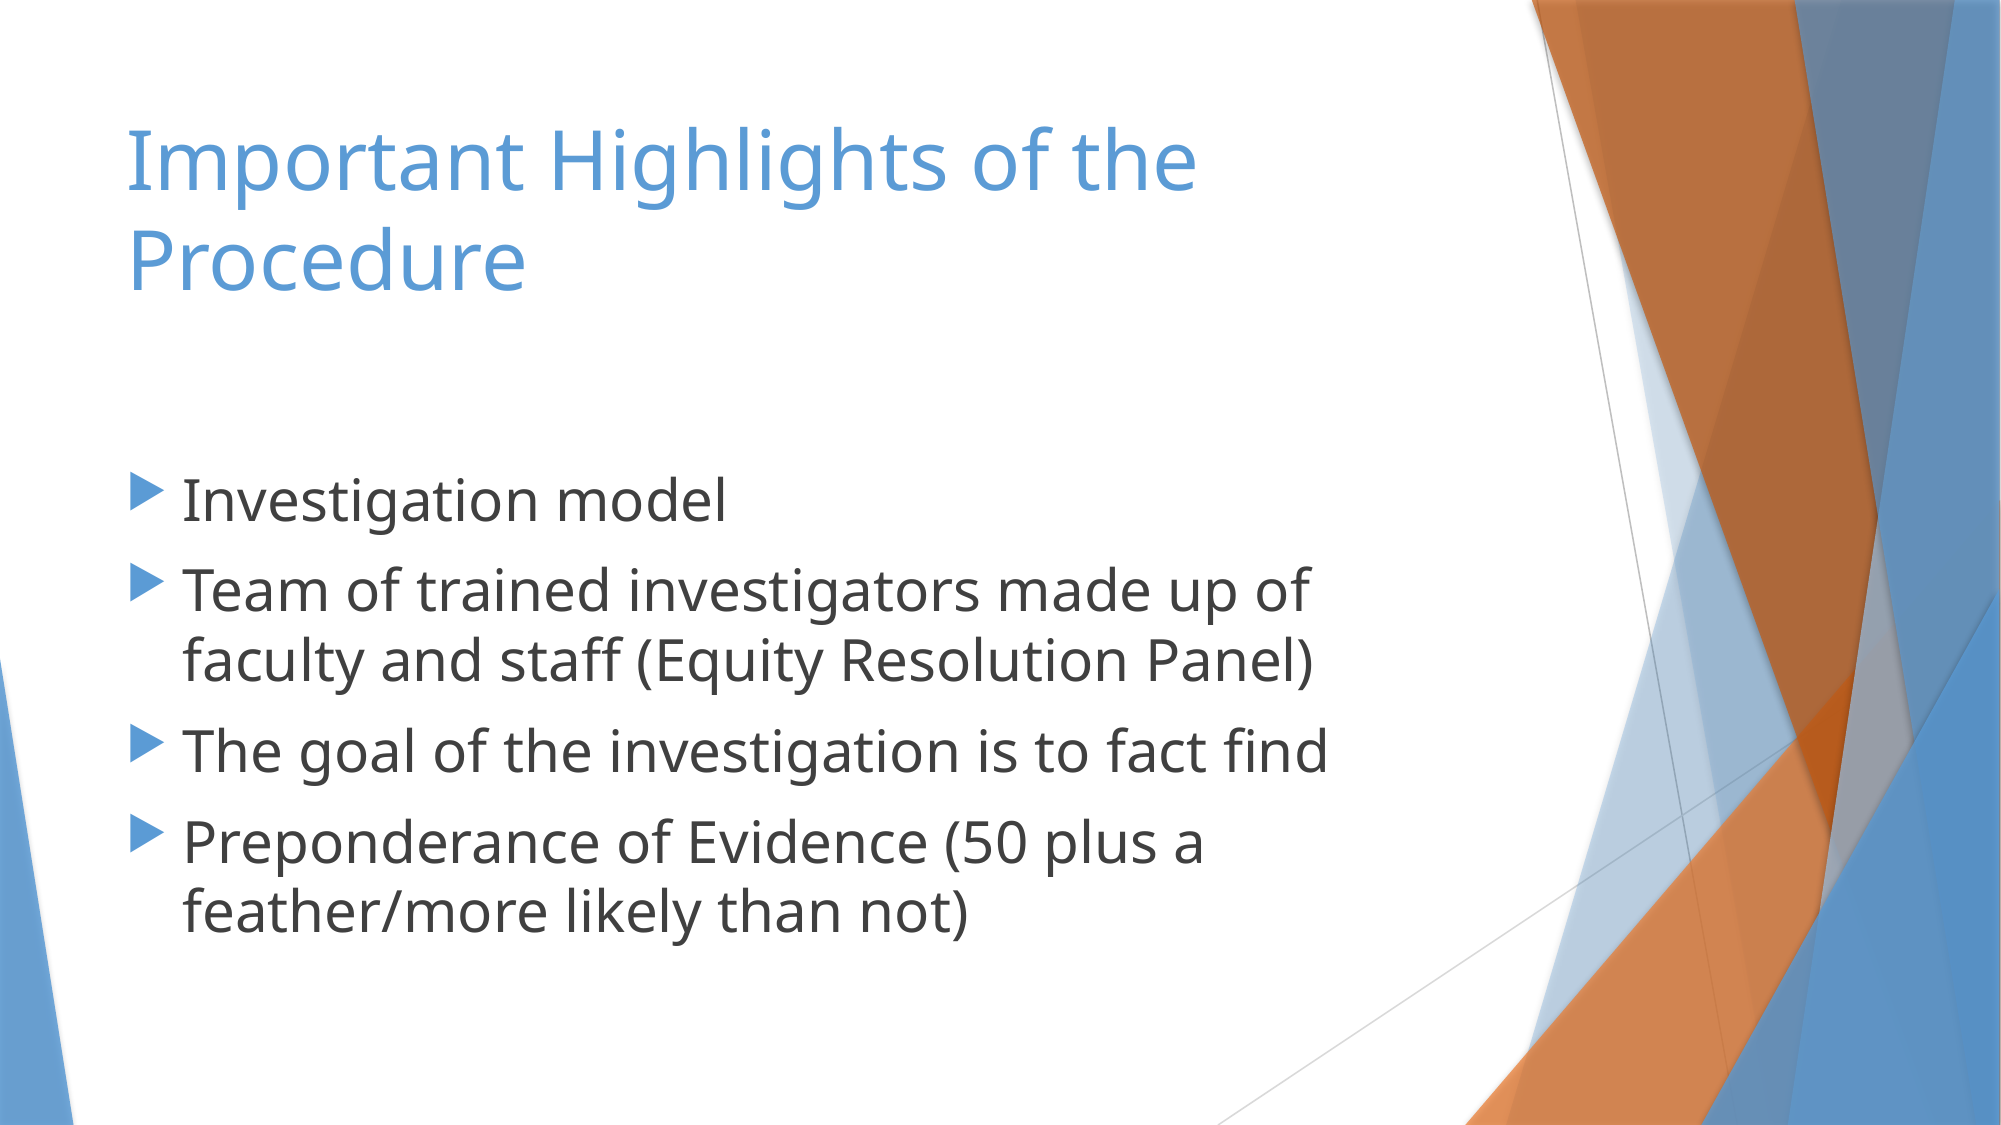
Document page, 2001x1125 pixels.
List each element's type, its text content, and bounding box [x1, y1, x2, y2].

list Investigation model Team of trained investigators made up of faculty and staff (Equity Resolution Panel) The goal of the investigation is to fact find Preponderance of Evidence (50 plus a feather/more likely than not) [111, 354, 1522, 992]
title Important Highlights of the Procedure [111, 99, 1522, 317]
